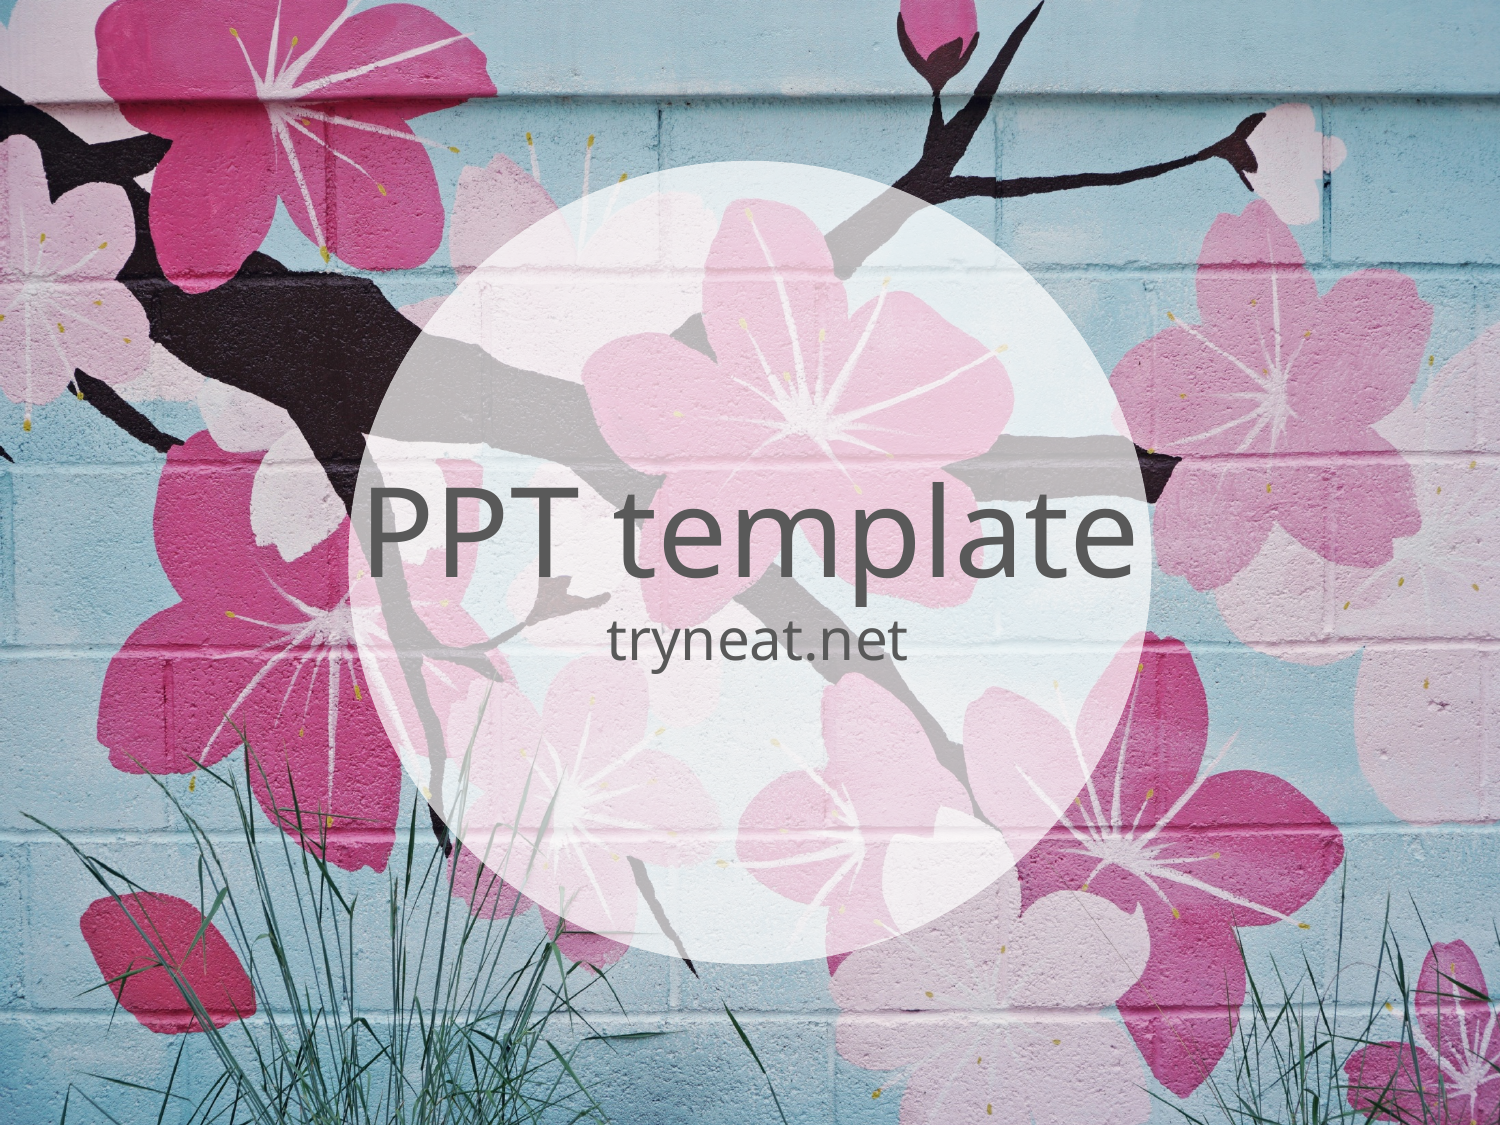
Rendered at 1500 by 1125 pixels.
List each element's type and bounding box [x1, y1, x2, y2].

text_box [0, 0, 1500, 1125]
